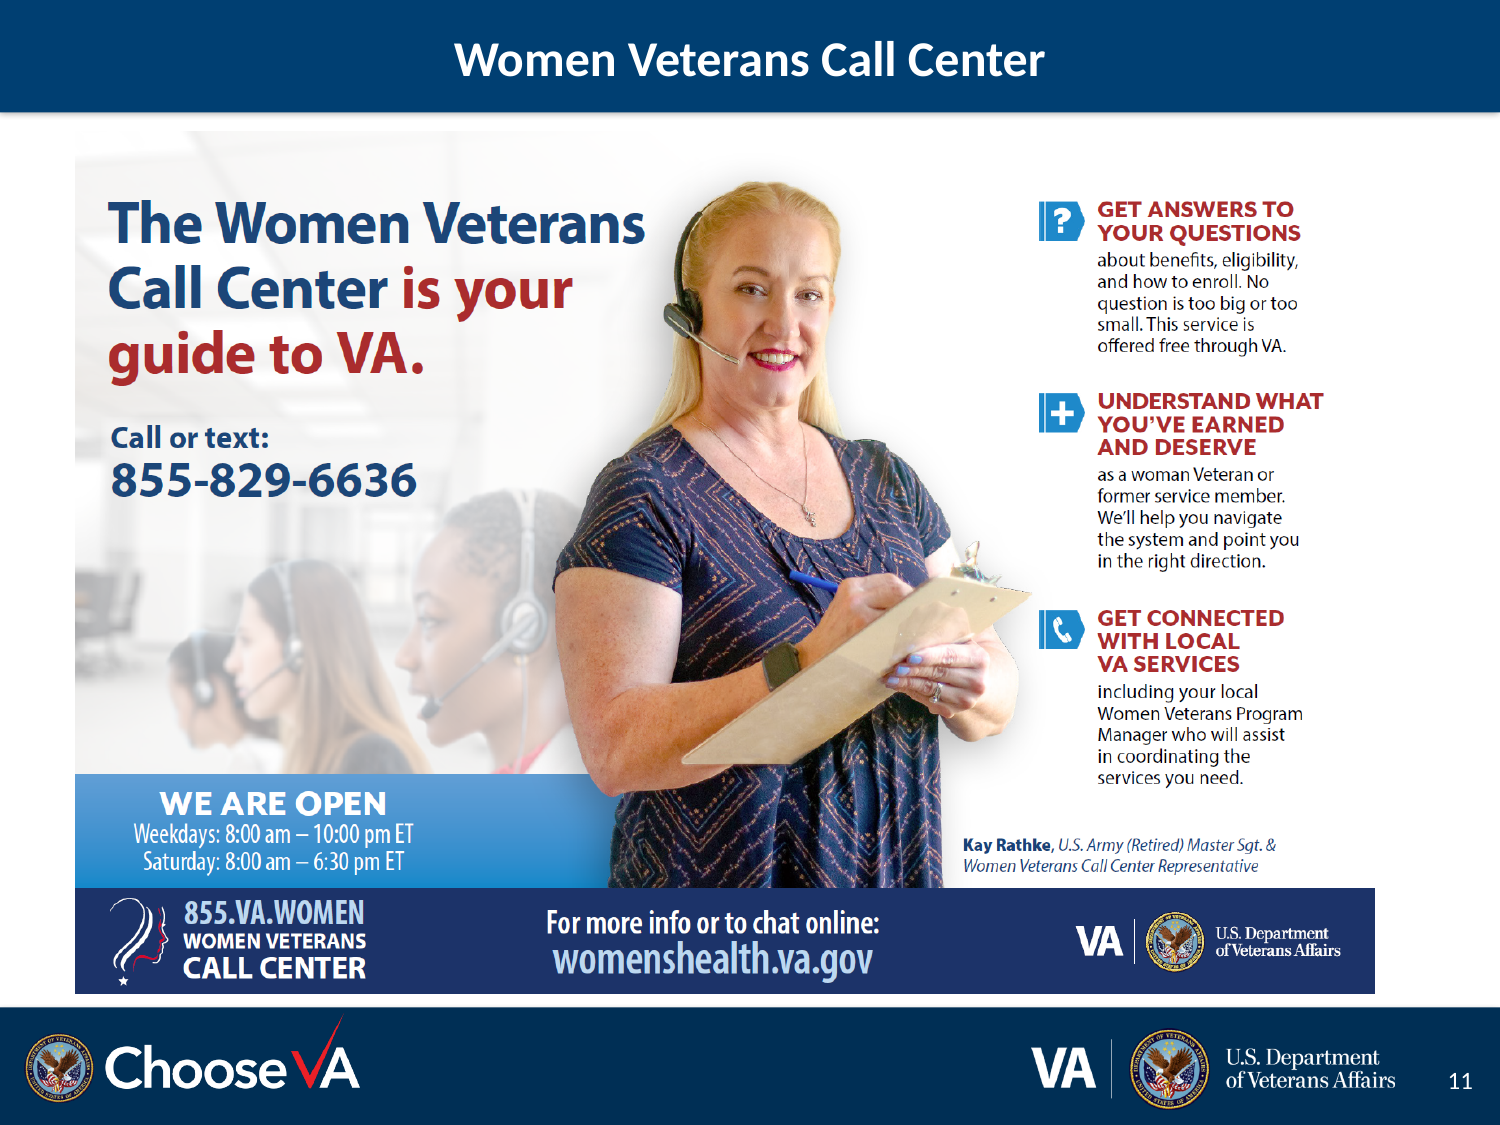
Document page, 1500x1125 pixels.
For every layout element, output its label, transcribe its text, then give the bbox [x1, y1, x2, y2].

title Women Veterans Call Center [0, 0, 1500, 113]
slide_number 11 [1138, 1049, 1489, 1110]
picture [24, 1012, 360, 1103]
picture [74, 131, 1376, 994]
picture [1031, 1028, 1395, 1110]
